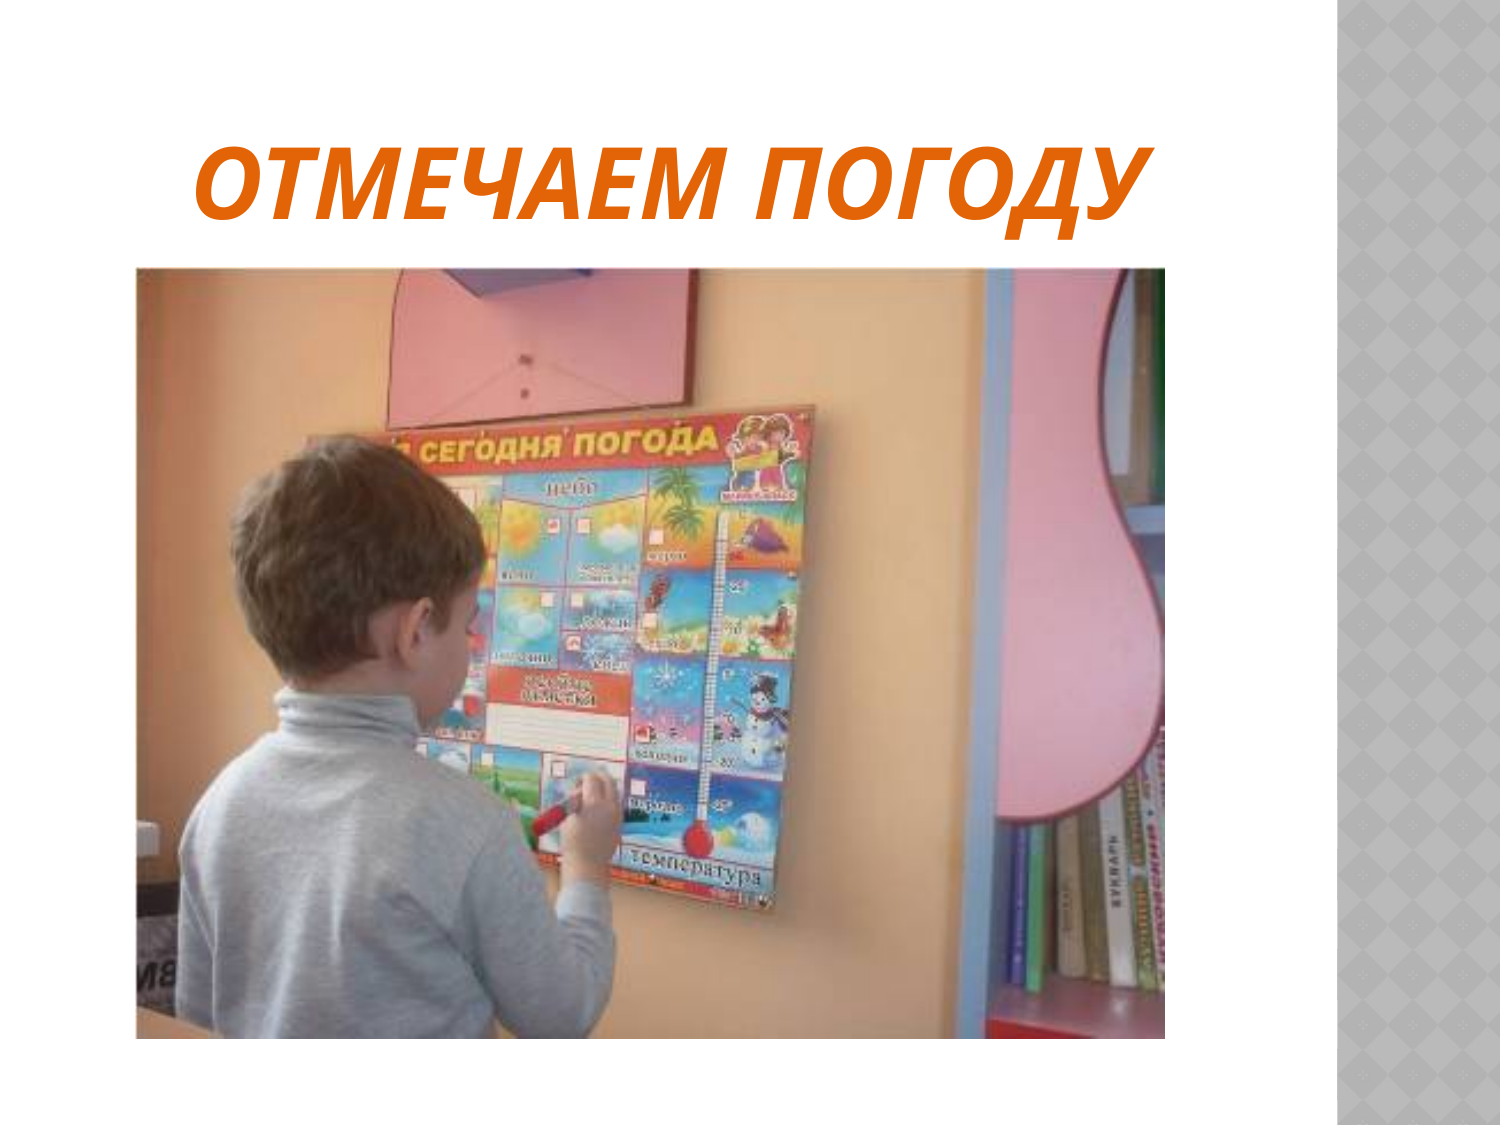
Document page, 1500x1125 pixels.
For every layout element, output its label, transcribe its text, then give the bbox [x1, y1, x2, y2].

title Отмечаем погоду [75, 52, 1263, 240]
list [135, 266, 1165, 1039]
